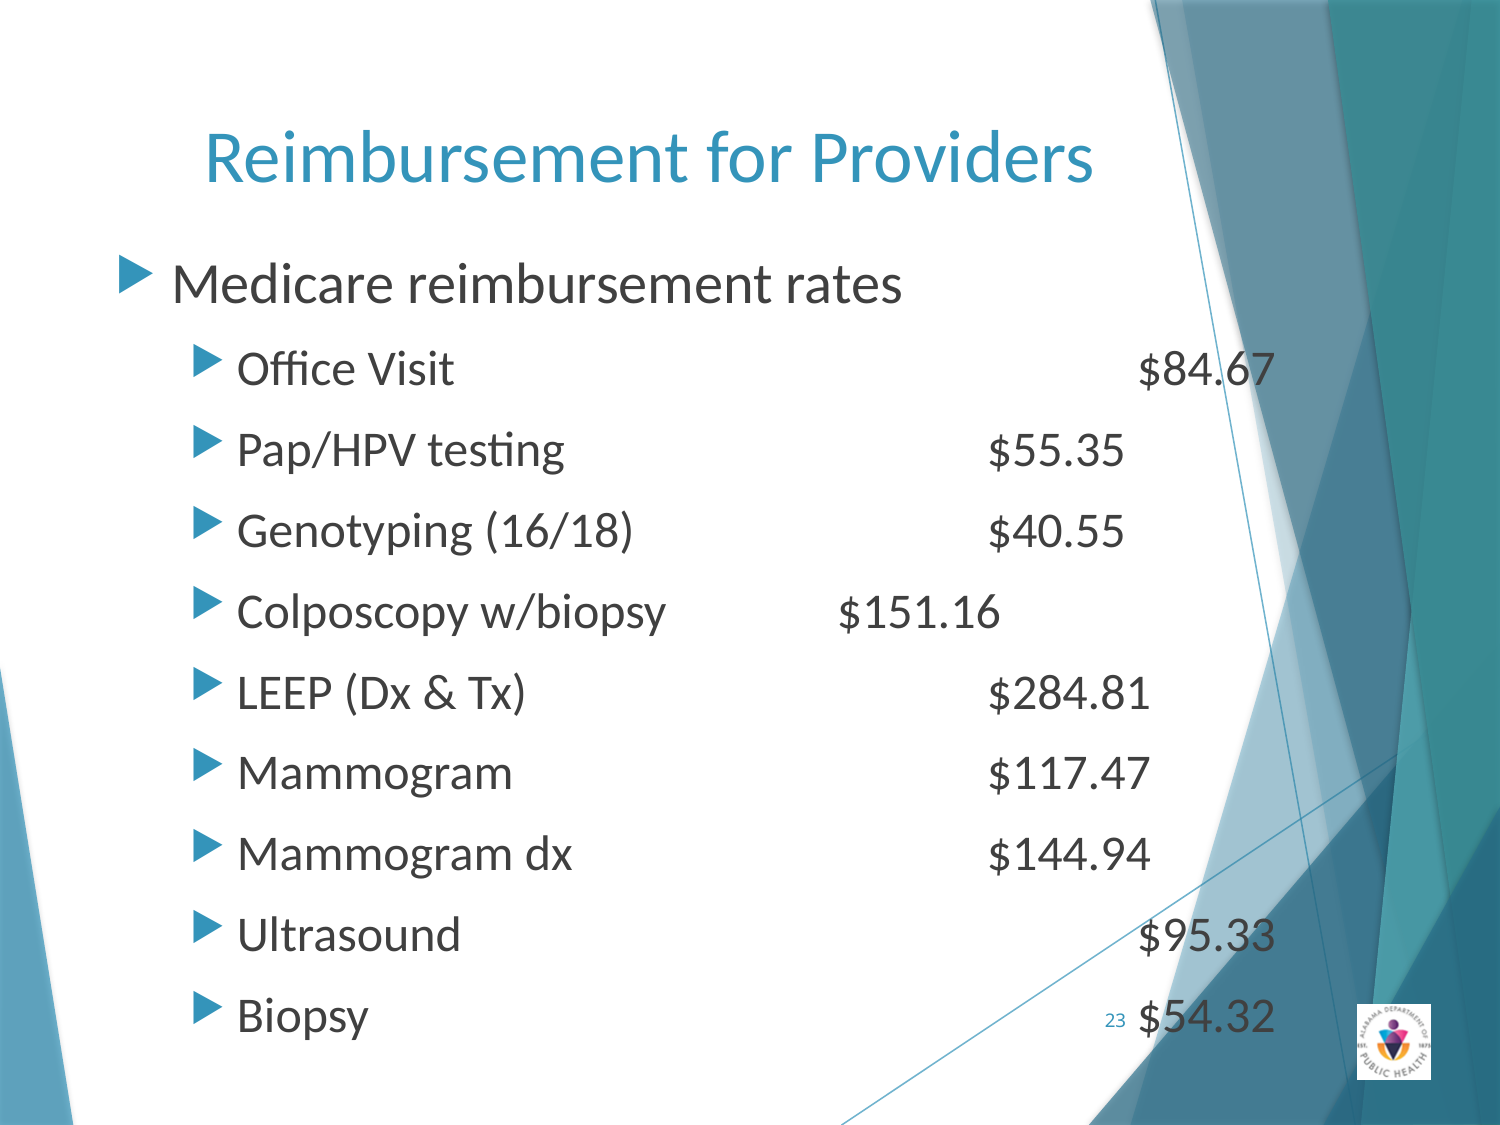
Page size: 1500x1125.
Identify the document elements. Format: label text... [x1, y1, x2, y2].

picture [1356, 1004, 1431, 1081]
title Reimbursement for Providers [99, 99, 1200, 237]
list Medicare reimbursement rates Office Visit $84.67 Pap/HPV testing $55.35 Genotyping (16/18) $40.55 Colposcopy w/biopsy $151.16 LEEP (Dx & Tx) $284.81 Mammogram $117.47 Mammogram dx $144.94 Ultrasound $95.33 Biopsy $54.32 [99, 237, 1362, 1100]
slide_number 23 [1057, 991, 1142, 1051]
